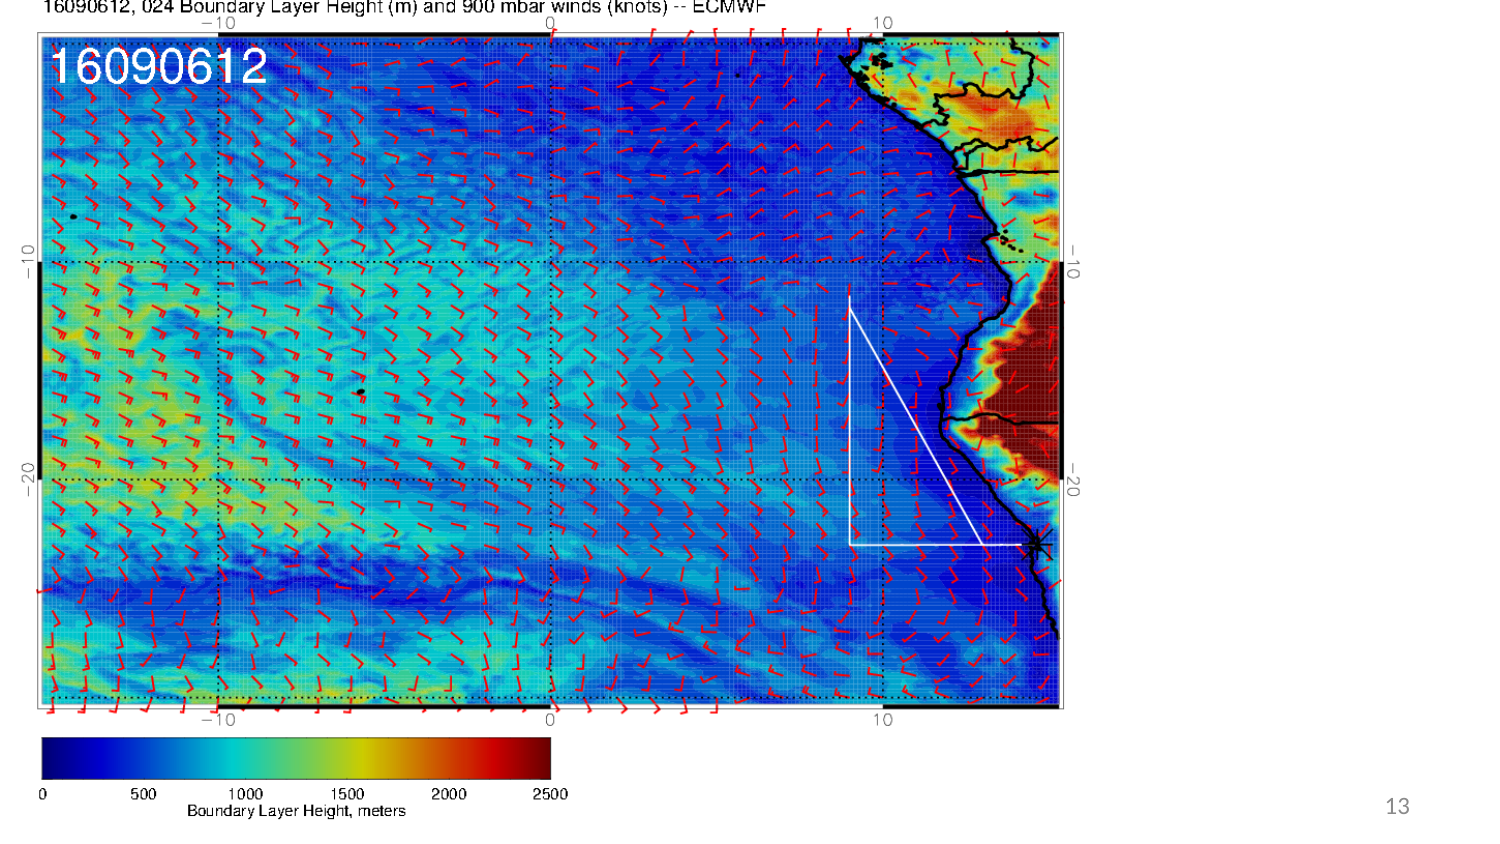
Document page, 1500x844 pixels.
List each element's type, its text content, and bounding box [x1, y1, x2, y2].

picture [0, 0, 1093, 844]
slide_number 13 [1097, 782, 1425, 827]
